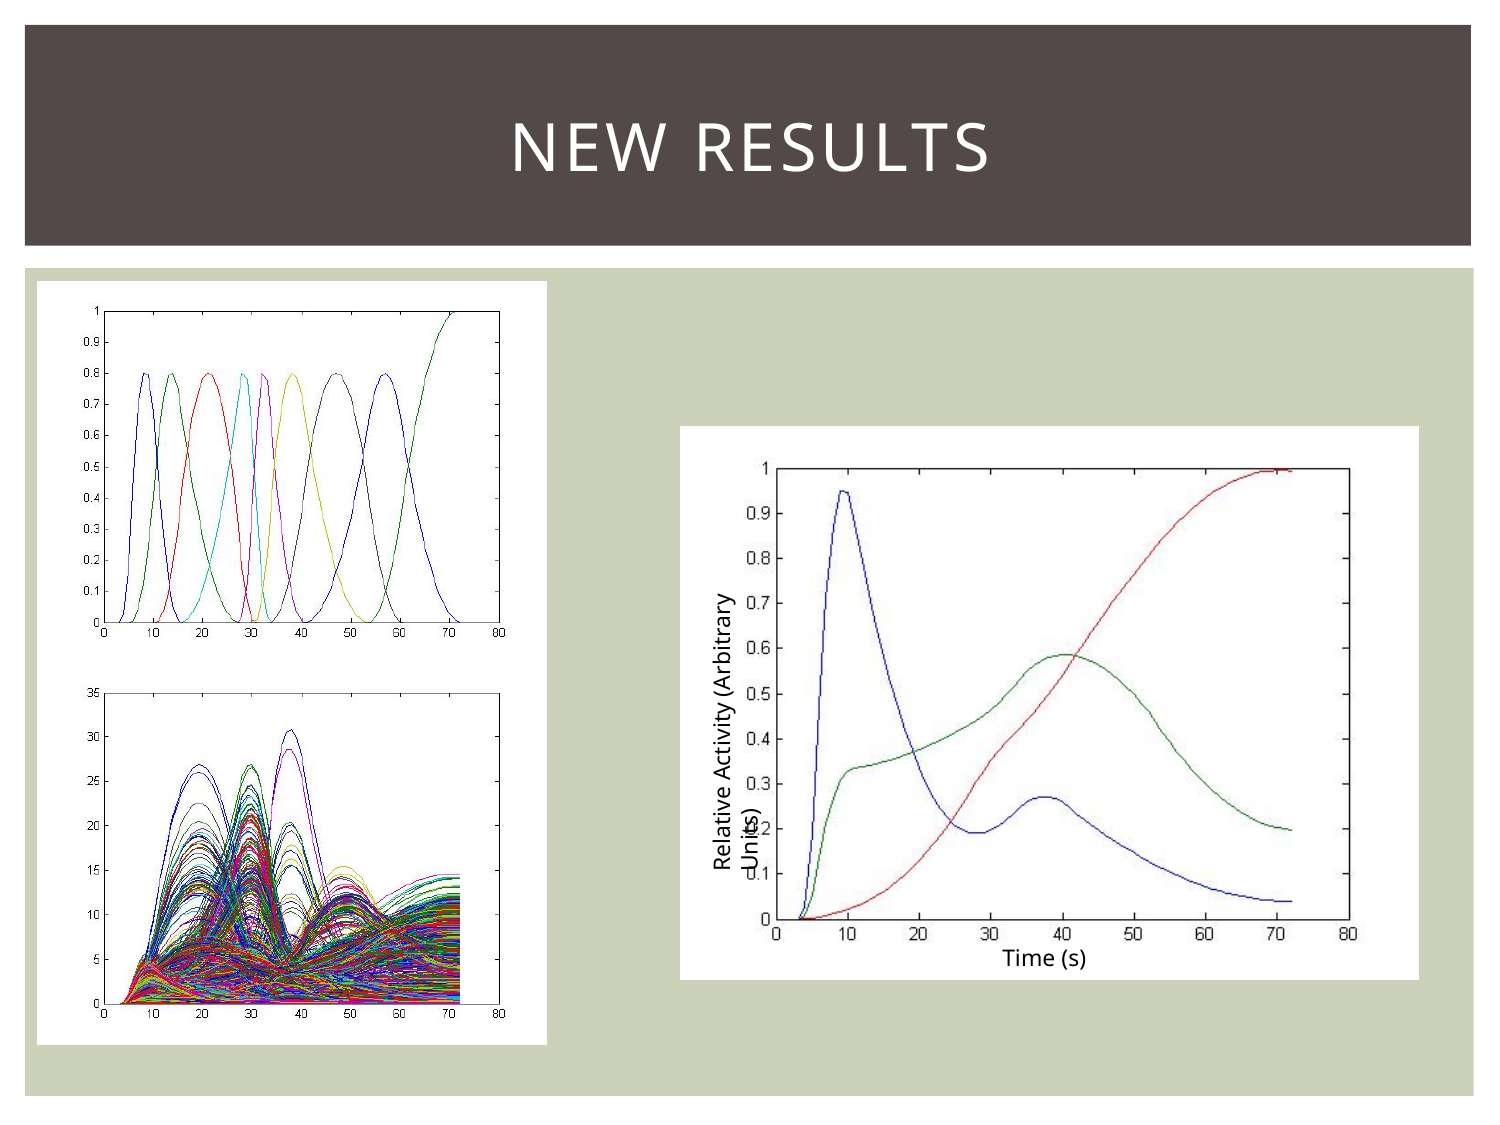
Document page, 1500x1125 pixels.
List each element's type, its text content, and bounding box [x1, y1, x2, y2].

picture [680, 425, 1419, 980]
picture [37, 281, 547, 1046]
title New Results [62, 58, 1438, 232]
